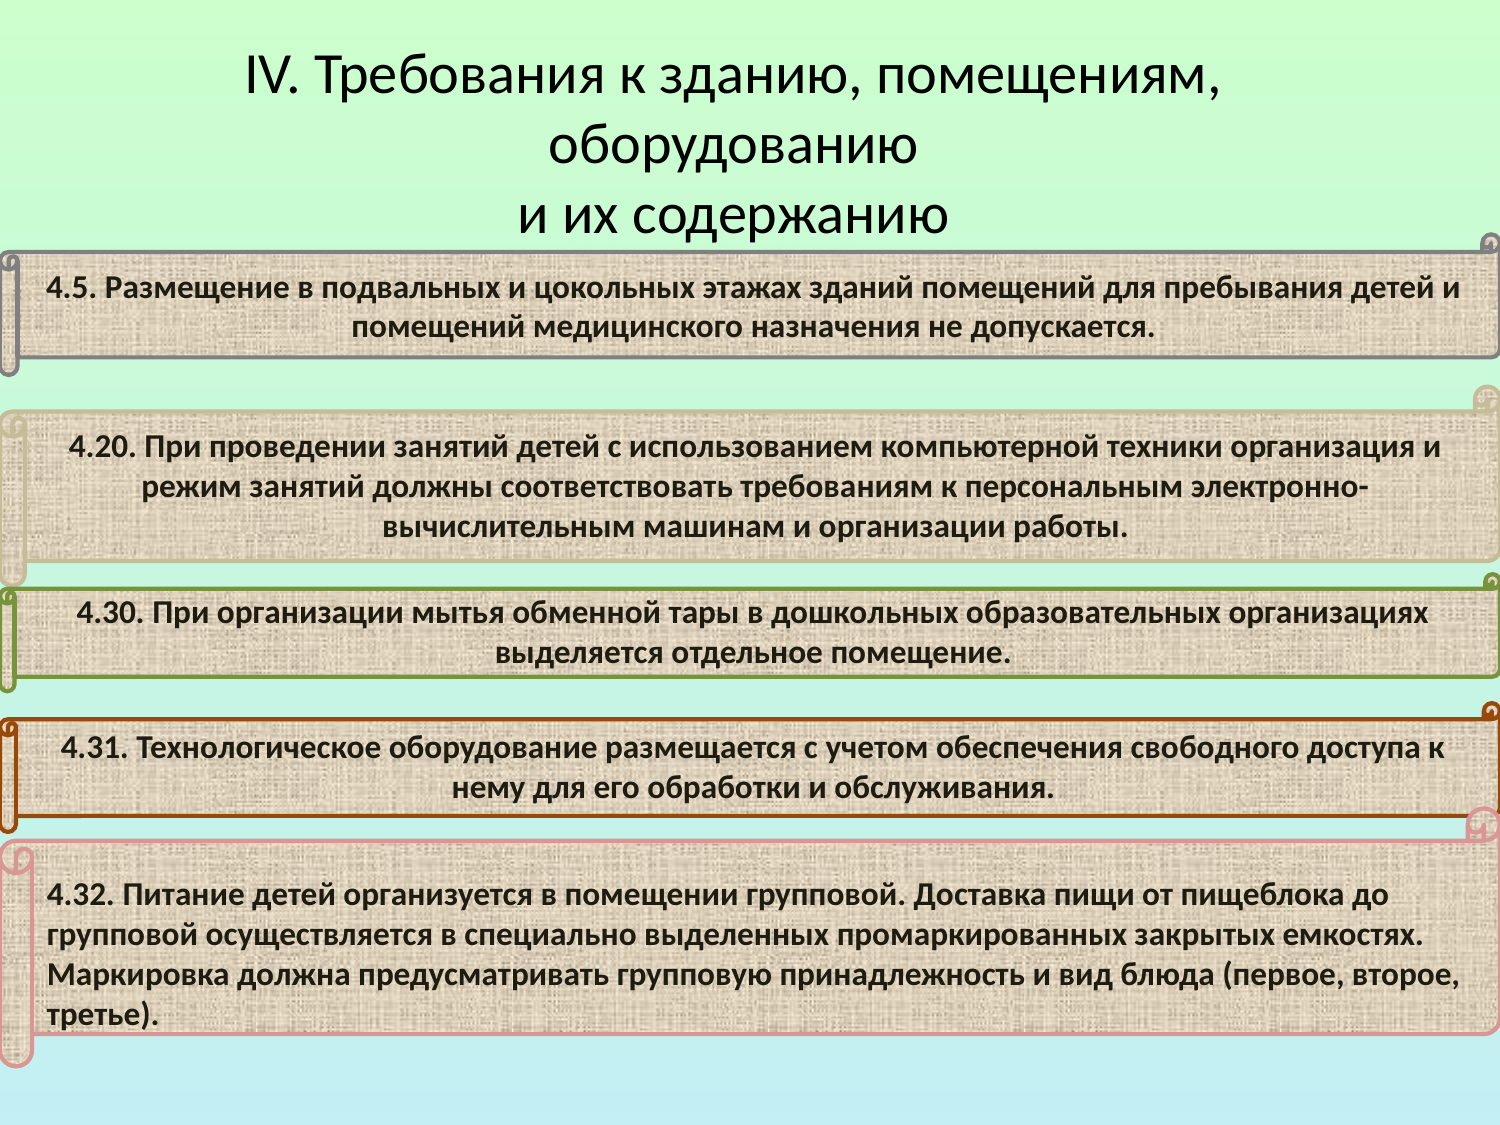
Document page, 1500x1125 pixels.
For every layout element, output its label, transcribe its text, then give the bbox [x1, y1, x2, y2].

text_box 4.5. Размещение в подвальных и цокольных этажах зданий помещений для пребывания детей и помещений медицинского назначения не допускается. [0, 232, 1500, 378]
text_box 4.20. При проведении занятий детей с использованием компьютерной техники организация и режим занятий должны соответствовать требованиям к персональным электронно-вычислительным машинам и организации работы. [0, 384, 1500, 586]
text_box 4.30. При организации мытья обменной тары в дошкольных образовательных организациях выделяется отдельное помещение. [0, 572, 1500, 694]
text_box 4.32. Питание детей организуется в помещении групповой. Доставка пищи от пищеблока до групповой осуществляется в специально выделенных промаркированных закрытых емкостях. Маркировка должна предусматривать групповую принадлежность и вид блюда (первое, второе, третье). [0, 806, 1500, 1069]
title IV. Требования к зданию, помещениям, оборудованию и их содержанию [58, 46, 1409, 235]
text_box 4.31. Технологическое оборудование размещается с учетом обеспечения свободного доступа к нему для его обработки и обслуживания. [0, 701, 1500, 834]
